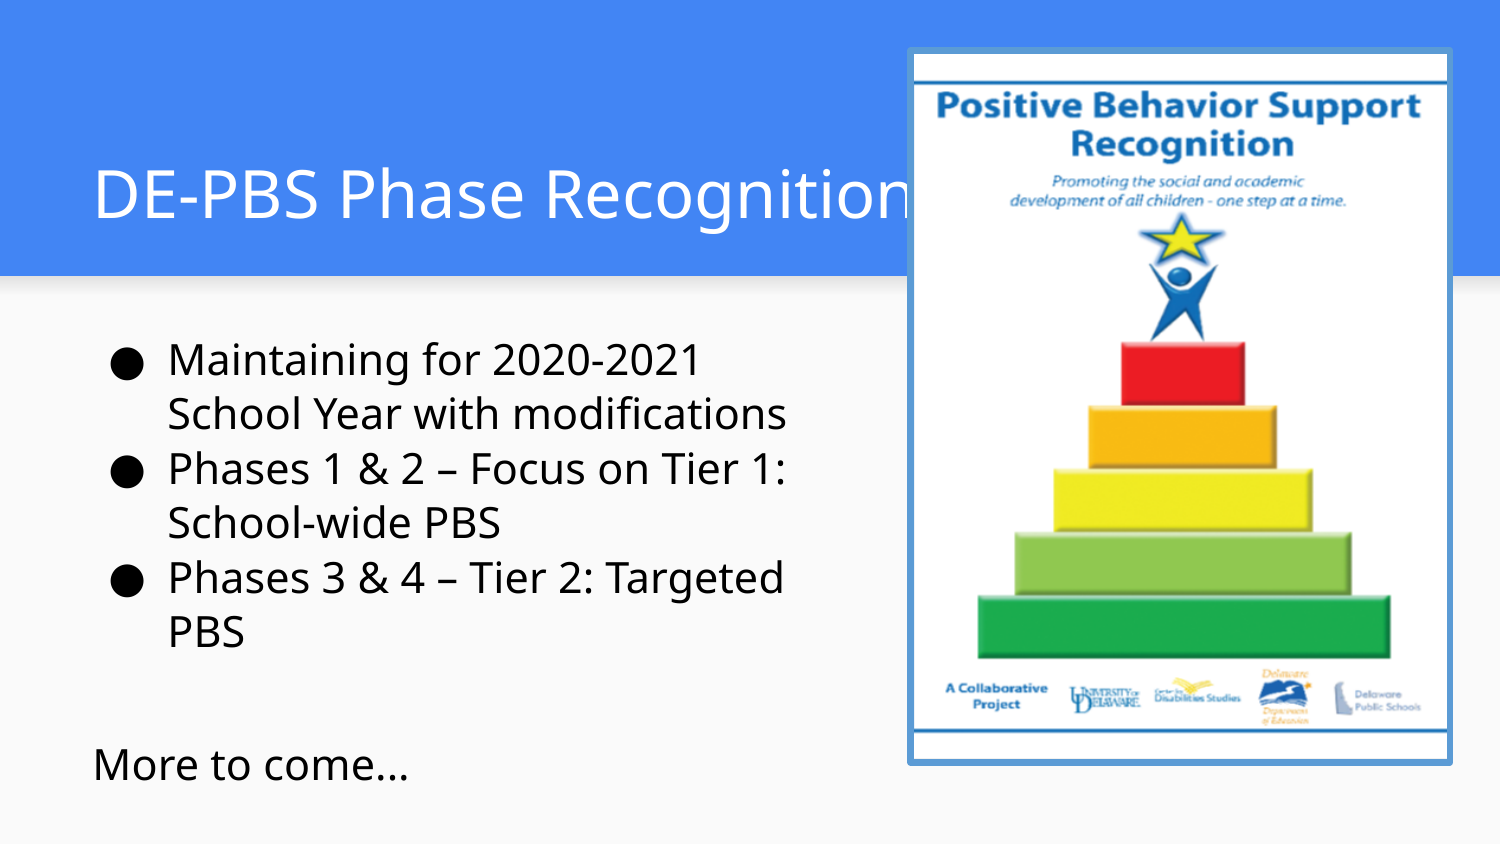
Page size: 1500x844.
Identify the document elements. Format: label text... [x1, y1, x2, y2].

list Maintaining for 2020-2021 School Year with modifications Phases 1 & 2 – Focus on Tier 1: School-wide PBS Phases 3 & 4 – Tier 2: Targeted PBS More to come... [77, 314, 857, 813]
picture [913, 53, 1448, 760]
title DE-PBS Phase Recognition [77, 121, 907, 248]
